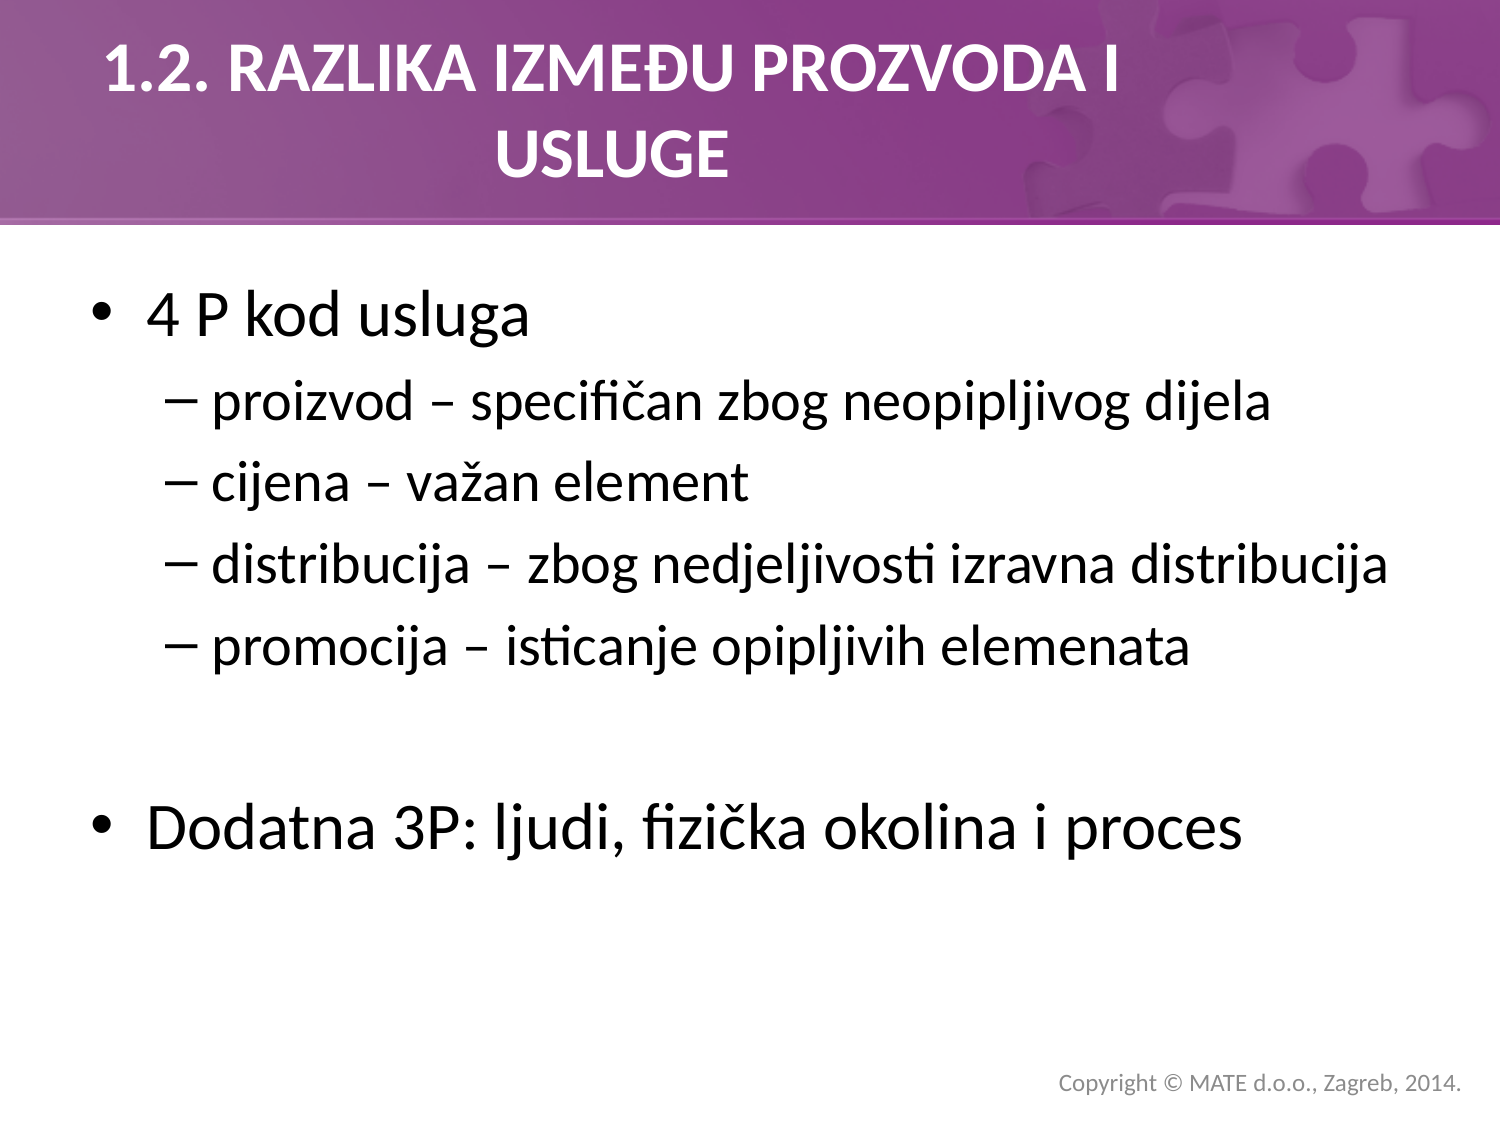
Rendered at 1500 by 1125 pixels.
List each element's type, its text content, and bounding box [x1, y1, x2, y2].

picture [0, 0, 1500, 225]
footer Copyright © MATE d.o.o., Zagreb, 2014. [702, 1058, 1478, 1104]
list 4 P kod usluga proizvod – specifičan zbog neopipljivog dijela cijena – važan element distribucija – zbog nedjeljivosti izravna distribucija promocija – isticanje opipljivih elemenata Dodatna 3P: ljudi, fizička okolina i proces [75, 262, 1425, 1005]
title 1.2. RAZLIKA IZMEĐU PROZVODA I USLUGE [0, 12, 1225, 200]
